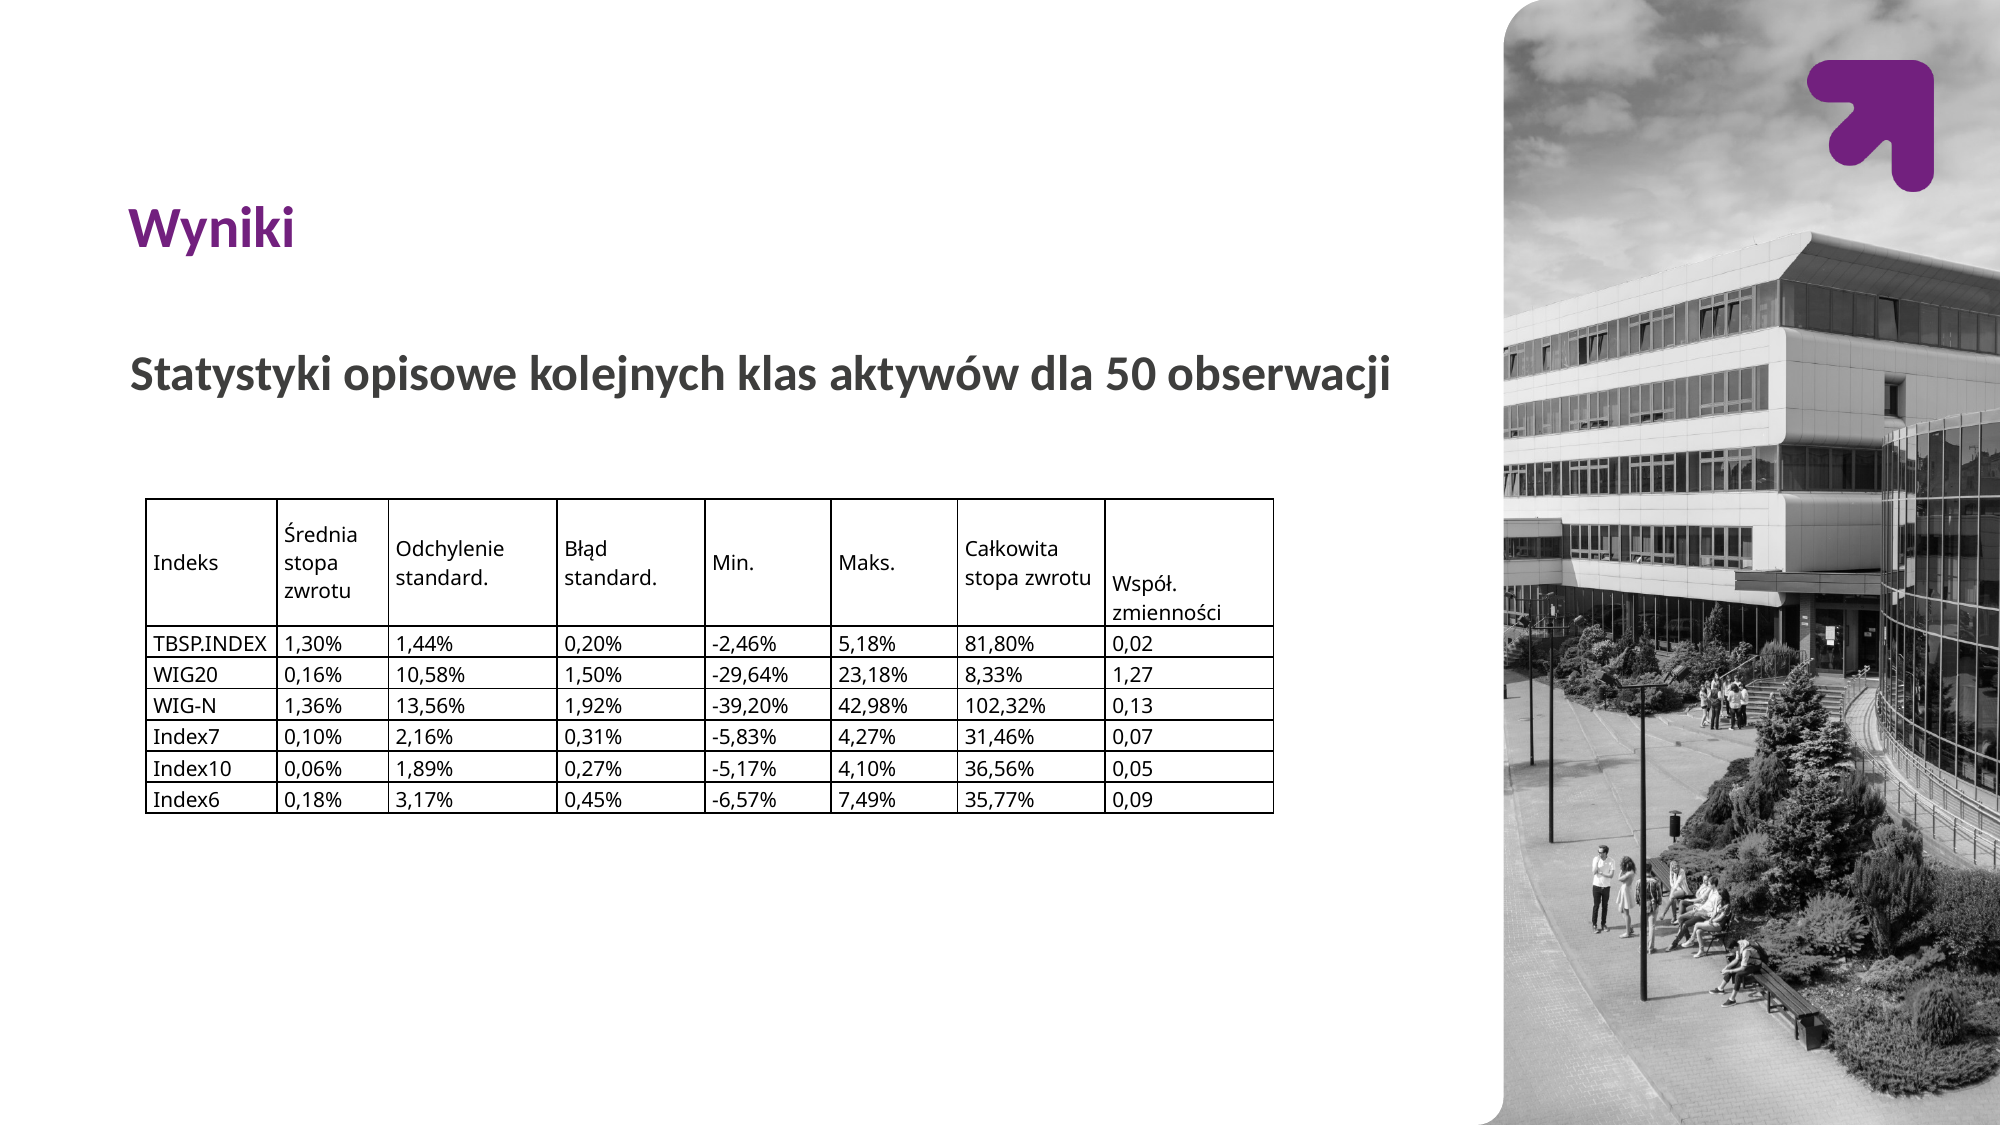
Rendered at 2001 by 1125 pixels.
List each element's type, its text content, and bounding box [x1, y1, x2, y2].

table_cell WIG-N [147, 689, 276, 719]
table_cell 1,36% [278, 689, 388, 719]
table_header Współ. zmienności [1106, 500, 1273, 625]
table_cell 0,27% [558, 752, 704, 781]
table_cell 0,31% [558, 721, 704, 750]
table_cell 0,10% [278, 721, 388, 750]
table_cell -2,46% [706, 627, 830, 656]
table_cell 35,77% [958, 783, 1104, 812]
text_box Statystyki opisowe kolejnych klas aktywów dla 50 obserwacji [115, 332, 1438, 417]
table_cell 1,50% [558, 658, 704, 688]
table_header Całkowita stopa zwrotu [958, 500, 1104, 625]
table_cell 102,32% [958, 689, 1104, 719]
table_cell 0,09 [1106, 783, 1273, 812]
table_header Średnia stopa zwrotu [278, 500, 388, 625]
table_cell 8,33% [958, 658, 1104, 688]
table_cell 42,98% [832, 689, 957, 719]
table_cell TBSP.INDEX [147, 627, 276, 656]
table_cell 1,27 [1106, 658, 1273, 688]
table_cell 81,80% [958, 627, 1104, 656]
table_cell -39,20% [706, 689, 830, 719]
table_header Min. [706, 500, 830, 625]
table_cell 0,07 [1106, 721, 1273, 750]
table_cell 0,18% [278, 783, 388, 812]
table_cell Index10 [147, 752, 276, 781]
table_cell 23,18% [832, 658, 957, 688]
table_cell 7,49% [832, 783, 957, 812]
table_cell 0,16% [278, 658, 388, 688]
table_cell WIG20 [147, 658, 276, 688]
table_cell 0,02 [1106, 627, 1273, 656]
text_box Wyniki [114, 181, 1274, 266]
table_cell -5,17% [706, 752, 830, 781]
table_cell 31,46% [958, 721, 1104, 750]
table_cell 1,44% [389, 627, 556, 656]
table_cell -5,83% [706, 721, 830, 750]
table_cell Index7 [147, 721, 276, 750]
table_cell Index6 [147, 783, 276, 812]
table_cell 10,58% [389, 658, 556, 688]
table_cell 1,30% [278, 627, 388, 656]
table_header Błąd standard. [558, 500, 704, 625]
picture [1438, 0, 2000, 1125]
table_cell 4,10% [832, 752, 957, 781]
table_cell 3,17% [389, 783, 556, 812]
table_cell 0,13 [1106, 689, 1273, 719]
table_cell 0,06% [278, 752, 388, 781]
table_cell 4,27% [832, 721, 957, 750]
table_header Maks. [832, 500, 957, 625]
table_cell -6,57% [706, 783, 830, 812]
table_cell 0,20% [558, 627, 704, 656]
table_cell 2,16% [389, 721, 556, 750]
table_cell 1,89% [389, 752, 556, 781]
table_cell 13,56% [389, 689, 556, 719]
table_cell 1,92% [558, 689, 704, 719]
text_box [0, 0, 1438, 1125]
table_cell 0,05 [1106, 752, 1273, 781]
table_cell 36,56% [958, 752, 1104, 781]
table_header Odchylenie standard. [389, 500, 556, 625]
table_cell -29,64% [706, 658, 830, 688]
table_header Indeks [147, 500, 276, 625]
table_cell 0,45% [558, 783, 704, 812]
table_cell 5,18% [832, 627, 957, 656]
